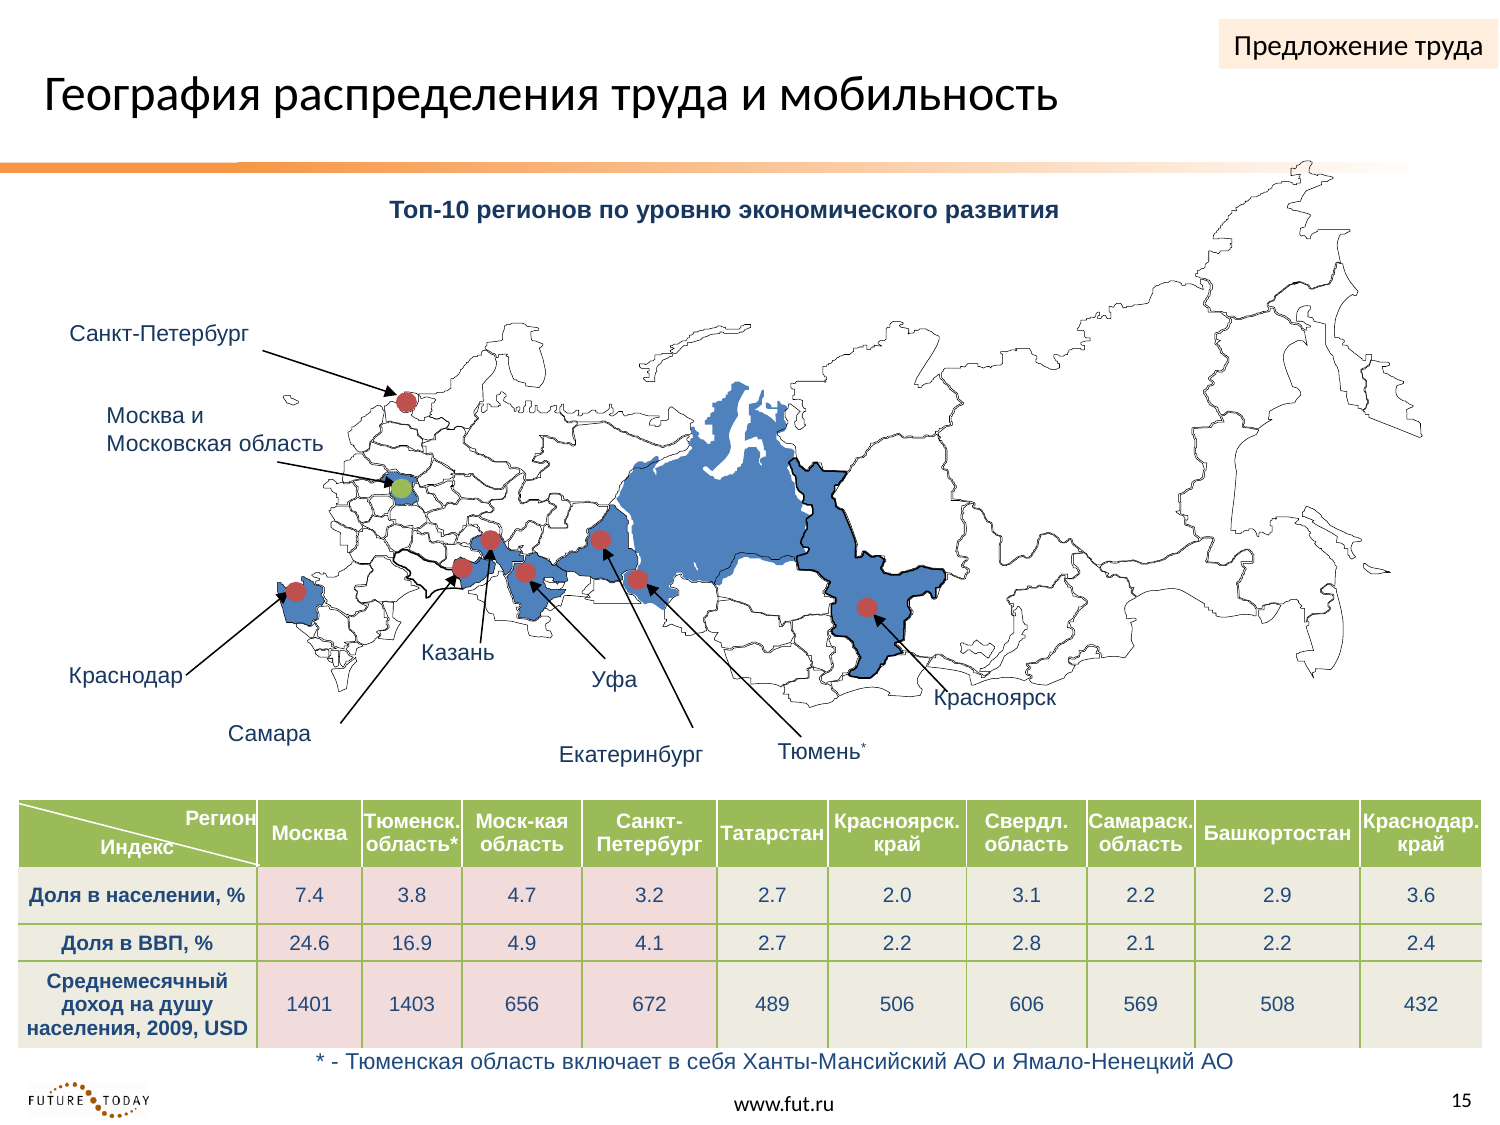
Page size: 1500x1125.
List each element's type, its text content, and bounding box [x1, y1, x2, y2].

text_box [277, 461, 394, 489]
text_box [873, 614, 948, 692]
text_box [670, 324, 751, 354]
text_box [603, 549, 694, 728]
text_box [584, 578, 630, 604]
text_box [468, 515, 500, 535]
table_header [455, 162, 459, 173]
table_header Самараск. область [1088, 800, 1194, 867]
table_cell 2.7 [718, 867, 827, 923]
text_box [380, 471, 418, 505]
table_cell 1401 [258, 962, 361, 1048]
table_cell 2.2 [1088, 867, 1194, 923]
text_box [342, 475, 362, 483]
table_cell 24.6 [258, 925, 361, 960]
text_box [927, 655, 981, 675]
text_box [346, 641, 363, 655]
text_box [544, 578, 556, 583]
text_box [662, 573, 719, 636]
table_header Татарстан [718, 800, 827, 867]
text_box [262, 350, 398, 398]
text_box [313, 605, 356, 649]
text_box [468, 583, 486, 603]
table_header Красноярск. край [829, 800, 966, 867]
text_box [458, 558, 489, 589]
text_box [792, 614, 835, 672]
text_box [349, 497, 373, 523]
text_box Красноярск [918, 675, 1072, 718]
text_box [426, 481, 461, 506]
text_box [372, 422, 424, 453]
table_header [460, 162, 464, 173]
text_box [1361, 360, 1423, 438]
text_box [529, 581, 606, 659]
text_box [639, 353, 673, 382]
table_cell 2.2 [829, 925, 966, 960]
text_box [331, 656, 357, 692]
table_cell 2.4 [1361, 925, 1482, 960]
text_box [832, 434, 970, 579]
table_cell 606 [967, 962, 1086, 1039]
text_box [286, 582, 306, 601]
text_box [404, 391, 419, 407]
text_box [777, 321, 962, 472]
text_box [396, 392, 417, 412]
table_cell 432 [1361, 962, 1482, 1048]
table_header Свердл. область [967, 800, 1086, 867]
text_box [857, 598, 878, 617]
table_cell 506 [829, 962, 966, 1039]
text_box [788, 458, 946, 679]
table_cell 3.1 [967, 867, 1086, 923]
text_box [1099, 537, 1257, 618]
table_cell 4.7 [463, 867, 581, 923]
text_box [1180, 411, 1337, 623]
text_box [551, 572, 591, 607]
table_cell 3.2 [583, 867, 716, 923]
text_box [340, 574, 457, 724]
text_box [277, 582, 287, 593]
text_box [384, 523, 413, 552]
picture [29, 1082, 149, 1118]
text_box [485, 323, 546, 388]
text_box [559, 404, 694, 447]
text_box [1296, 584, 1344, 679]
table_cell 2.9 [1196, 867, 1359, 923]
text_box [508, 521, 543, 555]
text_box [704, 599, 795, 653]
table_cell 2.8 [967, 925, 1086, 960]
text_box [311, 561, 372, 616]
text_box [417, 459, 455, 487]
table_cell 2.0 [829, 867, 966, 923]
text_box [1302, 506, 1362, 560]
text_box [533, 502, 608, 565]
text_box [452, 559, 473, 578]
text_box Уфа [576, 657, 653, 700]
text_box [470, 535, 489, 558]
table_cell Среднемесячный доход на душу населения, 2009, USD [18, 962, 256, 1048]
text_box [185, 592, 287, 676]
table_header Тюменск.область* [363, 800, 461, 867]
text_box [1204, 308, 1308, 429]
text_box [453, 474, 507, 503]
text_box [391, 479, 412, 498]
text_box [329, 650, 339, 668]
text_box Предложение труда [1218, 18, 1499, 69]
title География распределения труда и мобильность [29, 18, 1466, 162]
text_box [896, 642, 908, 652]
table_cell 489 [718, 962, 827, 1039]
text_box [628, 570, 648, 589]
table_header Башкортостан [1196, 800, 1359, 867]
text_box [1068, 646, 1100, 665]
text_box [426, 498, 493, 535]
table_cell 2.1 [1088, 925, 1194, 960]
text_box Санкт-Петербург [54, 310, 265, 354]
table_header Краснодар.край [1361, 800, 1481, 867]
text_box [623, 556, 705, 611]
text_box [464, 391, 578, 480]
text_box [646, 583, 667, 604]
text_box [821, 631, 860, 684]
text_box [439, 543, 482, 568]
text_box [479, 472, 556, 543]
text_box [349, 528, 394, 564]
table_header Санкт-Петербург [583, 800, 716, 867]
text_box [422, 427, 520, 489]
table_cell 3.8 [363, 867, 461, 923]
text_box Краснодар [53, 653, 199, 696]
table_header Москва [258, 800, 361, 867]
text_box [1363, 563, 1386, 574]
text_box [369, 496, 394, 517]
text_box [480, 530, 501, 550]
text_box Екатеринбург [544, 732, 719, 775]
table_cell 672 [583, 962, 716, 1039]
table_cell 16.9 [363, 925, 461, 960]
table_cell Доля в ВВП, % [18, 925, 256, 960]
text_box [515, 563, 536, 583]
text_box [556, 504, 638, 582]
text_box [480, 549, 496, 644]
text_box [519, 421, 690, 505]
text_box [714, 552, 835, 626]
text_box [988, 575, 1087, 675]
text_box Москва и Московская область [91, 393, 347, 463]
text_box [347, 600, 388, 645]
text_box [456, 525, 482, 545]
text_box [323, 479, 357, 505]
text_box [339, 650, 354, 668]
text_box [590, 530, 611, 550]
text_box [296, 623, 318, 638]
text_box [354, 556, 420, 604]
text_box [331, 521, 357, 553]
table_cell 3.6 [1361, 867, 1482, 923]
text_box * - Тюменская область включает в себя Ханты-Мансийский АО и Ямало-Ненецкий АО [301, 1039, 1471, 1082]
table_header Моск-кая область [463, 800, 581, 867]
table_cell 656 [463, 962, 581, 1039]
text_box [409, 530, 446, 564]
text_box [616, 462, 807, 583]
text_box [418, 350, 497, 430]
text_box [378, 602, 402, 640]
text_box [548, 494, 572, 528]
text_box [912, 653, 931, 668]
text_box [626, 592, 642, 604]
table_cell 1403 [363, 962, 461, 1039]
text_box [650, 381, 810, 551]
text_box [493, 536, 524, 576]
text_box Топ-10 регионов по уровню экономического развития [1288, 186, 1321, 231]
table_cell 2.2 [1196, 925, 1359, 960]
text_box [1195, 160, 1351, 319]
table_cell 508 [1196, 962, 1359, 1039]
table_cell 2.7 [718, 925, 827, 960]
table_cell Доля в населении, % [18, 867, 256, 923]
text_box [353, 479, 390, 498]
text_box Тюмень* [762, 729, 882, 772]
text_box [1027, 552, 1137, 675]
text_box [447, 577, 461, 589]
text_box [1268, 263, 1372, 411]
text_box [831, 652, 925, 697]
text_box [783, 667, 839, 708]
table_cell 569 [1088, 962, 1194, 1039]
text_box [363, 441, 433, 478]
text_box Топ-10 регионов по уровню экономического развития [129, 186, 1272, 231]
text_box [384, 401, 449, 441]
text_box [417, 522, 457, 545]
text_box Самара [213, 711, 327, 754]
text_box [506, 552, 568, 621]
text_box [347, 405, 385, 453]
text_box [1258, 603, 1281, 624]
text_box [390, 504, 427, 529]
text_box [485, 571, 553, 639]
text_box [489, 561, 496, 574]
table_cell 4.9 [463, 925, 581, 960]
text_box [960, 639, 995, 659]
text_box [723, 643, 812, 687]
text_box [413, 483, 443, 513]
text_box [362, 515, 394, 538]
text_box [937, 279, 1230, 565]
text_box [328, 506, 363, 532]
text_box [307, 637, 337, 651]
table_cell 7.4 [258, 867, 361, 923]
text_box [545, 603, 555, 611]
text_box [393, 549, 454, 598]
text_box Казань [406, 629, 511, 673]
text_box [900, 503, 1083, 675]
table_header Регион Индекс [19, 800, 256, 867]
text_box [280, 576, 325, 626]
text_box [343, 453, 388, 480]
table_cell 4.1 [583, 925, 716, 960]
text_box [315, 649, 329, 658]
